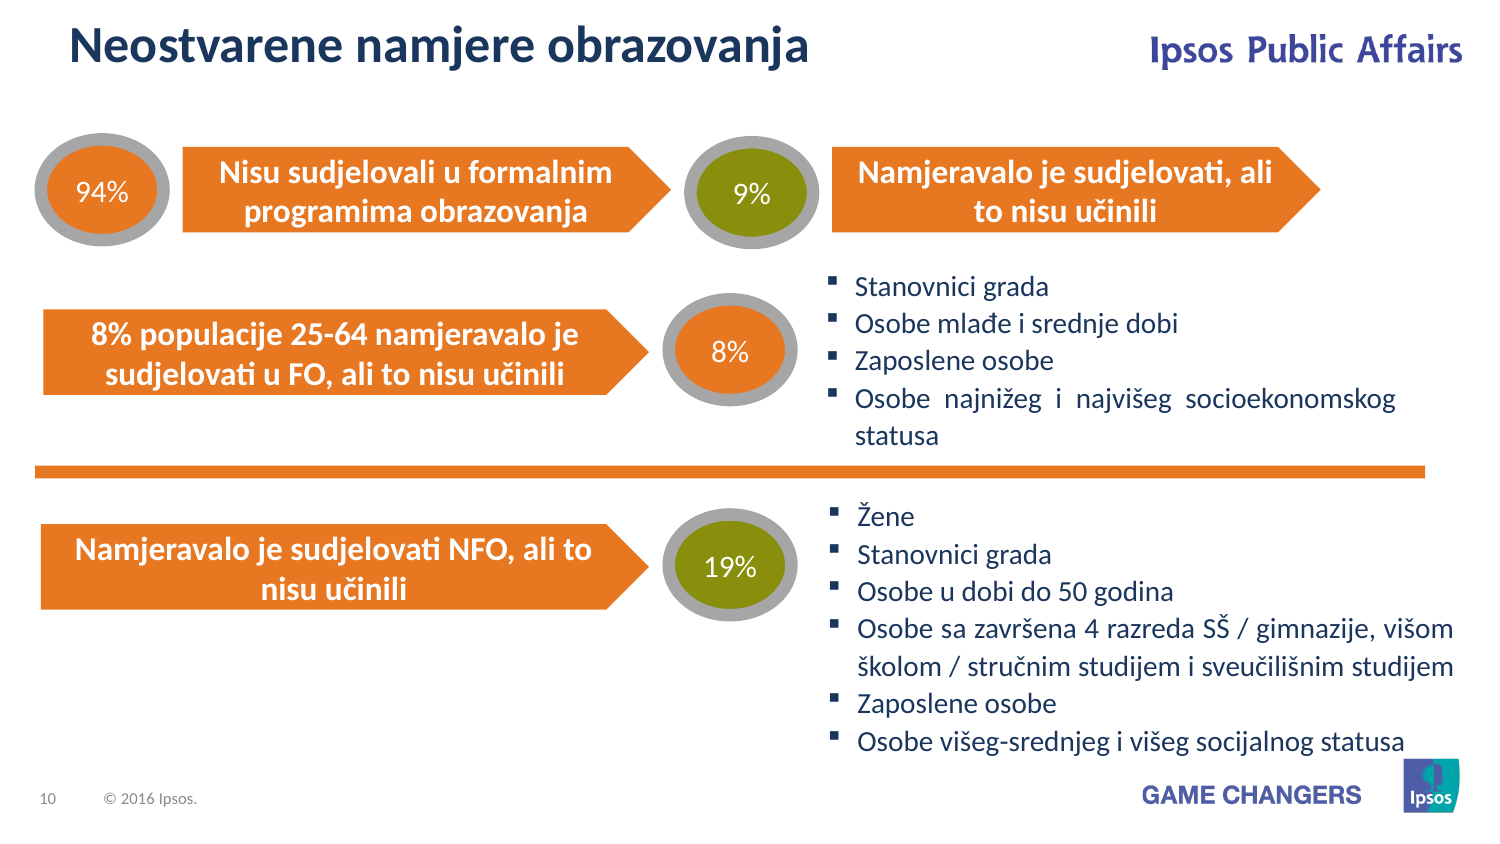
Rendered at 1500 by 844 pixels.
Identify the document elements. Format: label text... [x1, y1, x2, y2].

text_box Nisu sudjelovali u formalnim programima obrazovanja [180, 144, 674, 235]
text_box 94% [38, 137, 166, 243]
picture [1142, 766, 1370, 813]
text_box 8% [666, 297, 794, 403]
text_box 8% populacije 25-64 namjeravalo je sudjelovati u FO, ali to nisu učinili [41, 307, 652, 397]
text_box Neostvarene namjere obrazovanja [69, 18, 1084, 75]
text_box Namjeravalo je sudjelovati NFO, ali to nisu učinili [38, 522, 652, 612]
text_box [33, 463, 1427, 480]
text_box 9% [688, 140, 816, 246]
text_box 19% [666, 512, 794, 618]
picture [1151, 34, 1462, 70]
picture [1397, 765, 1460, 813]
text_box Stanovnici grada Osobe mlađe i srednje dobi Zaposlene osobe Osobe najnižeg i najvišeg socioekonomskog statusa [811, 257, 1412, 459]
text_box Namjeravalo je sudjelovati, ali to nisu učinili [830, 144, 1323, 235]
text_box Žene Stanovnici grada Osobe u dobi do 50 godina Osobe sa završena 4 razreda SŠ / gimnazije, višom školom / stručnim studijem i sveučilišnim studijem Zaposlene osobe Osobe višeg-srednjeg i višeg socijalnog statusa [813, 487, 1470, 765]
